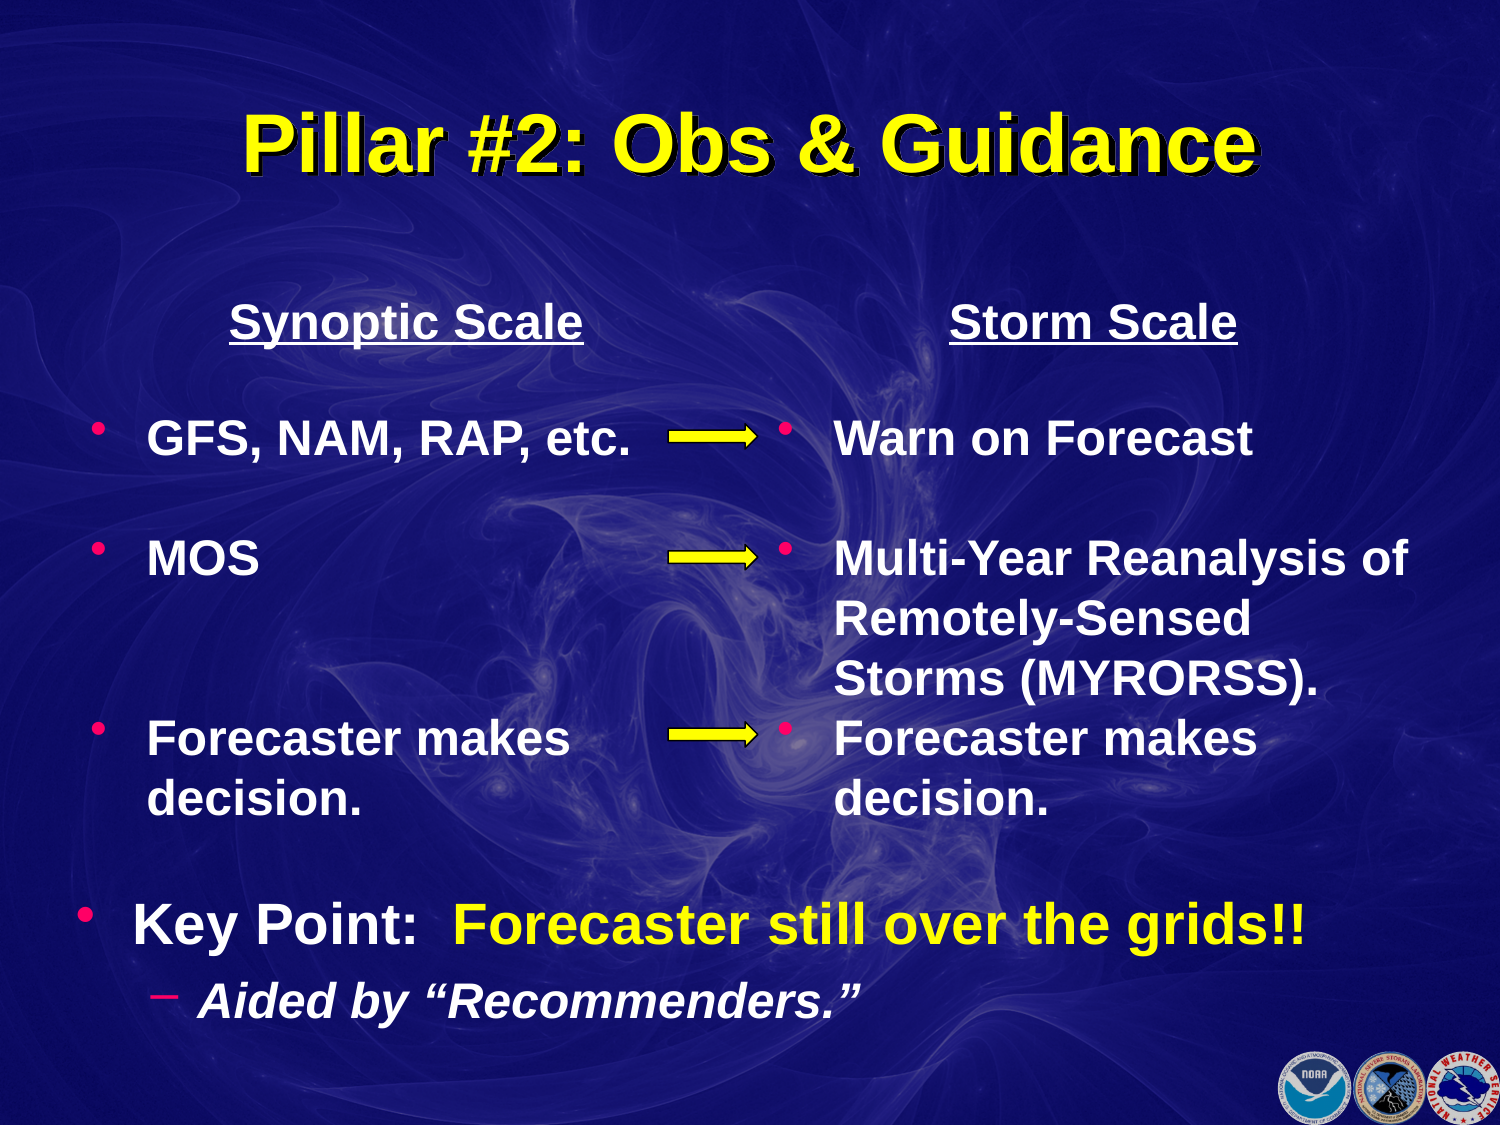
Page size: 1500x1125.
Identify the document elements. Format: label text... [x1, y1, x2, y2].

list Storm Scale [761, 251, 1426, 357]
list Warn on Forecast Multi-Year Reanalysis of Remotely-Sensed Storms (MYRORSS). Forecaster makes decision. [761, 397, 1426, 1006]
text_box [668, 544, 758, 570]
list Synoptic Scale [74, 251, 738, 357]
picture [0, 0, 1500, 1125]
text_box [668, 423, 758, 450]
title Pillar #2: Obs & Guidance [74, 44, 1426, 233]
text_box [668, 721, 758, 748]
text_box Key Point: Forecaster still over the grids!! Aided by “Recommenders.” [60, 878, 1421, 1037]
list GFS, NAM, RAP, etc. MOS Forecaster makes decision. [74, 397, 738, 878]
